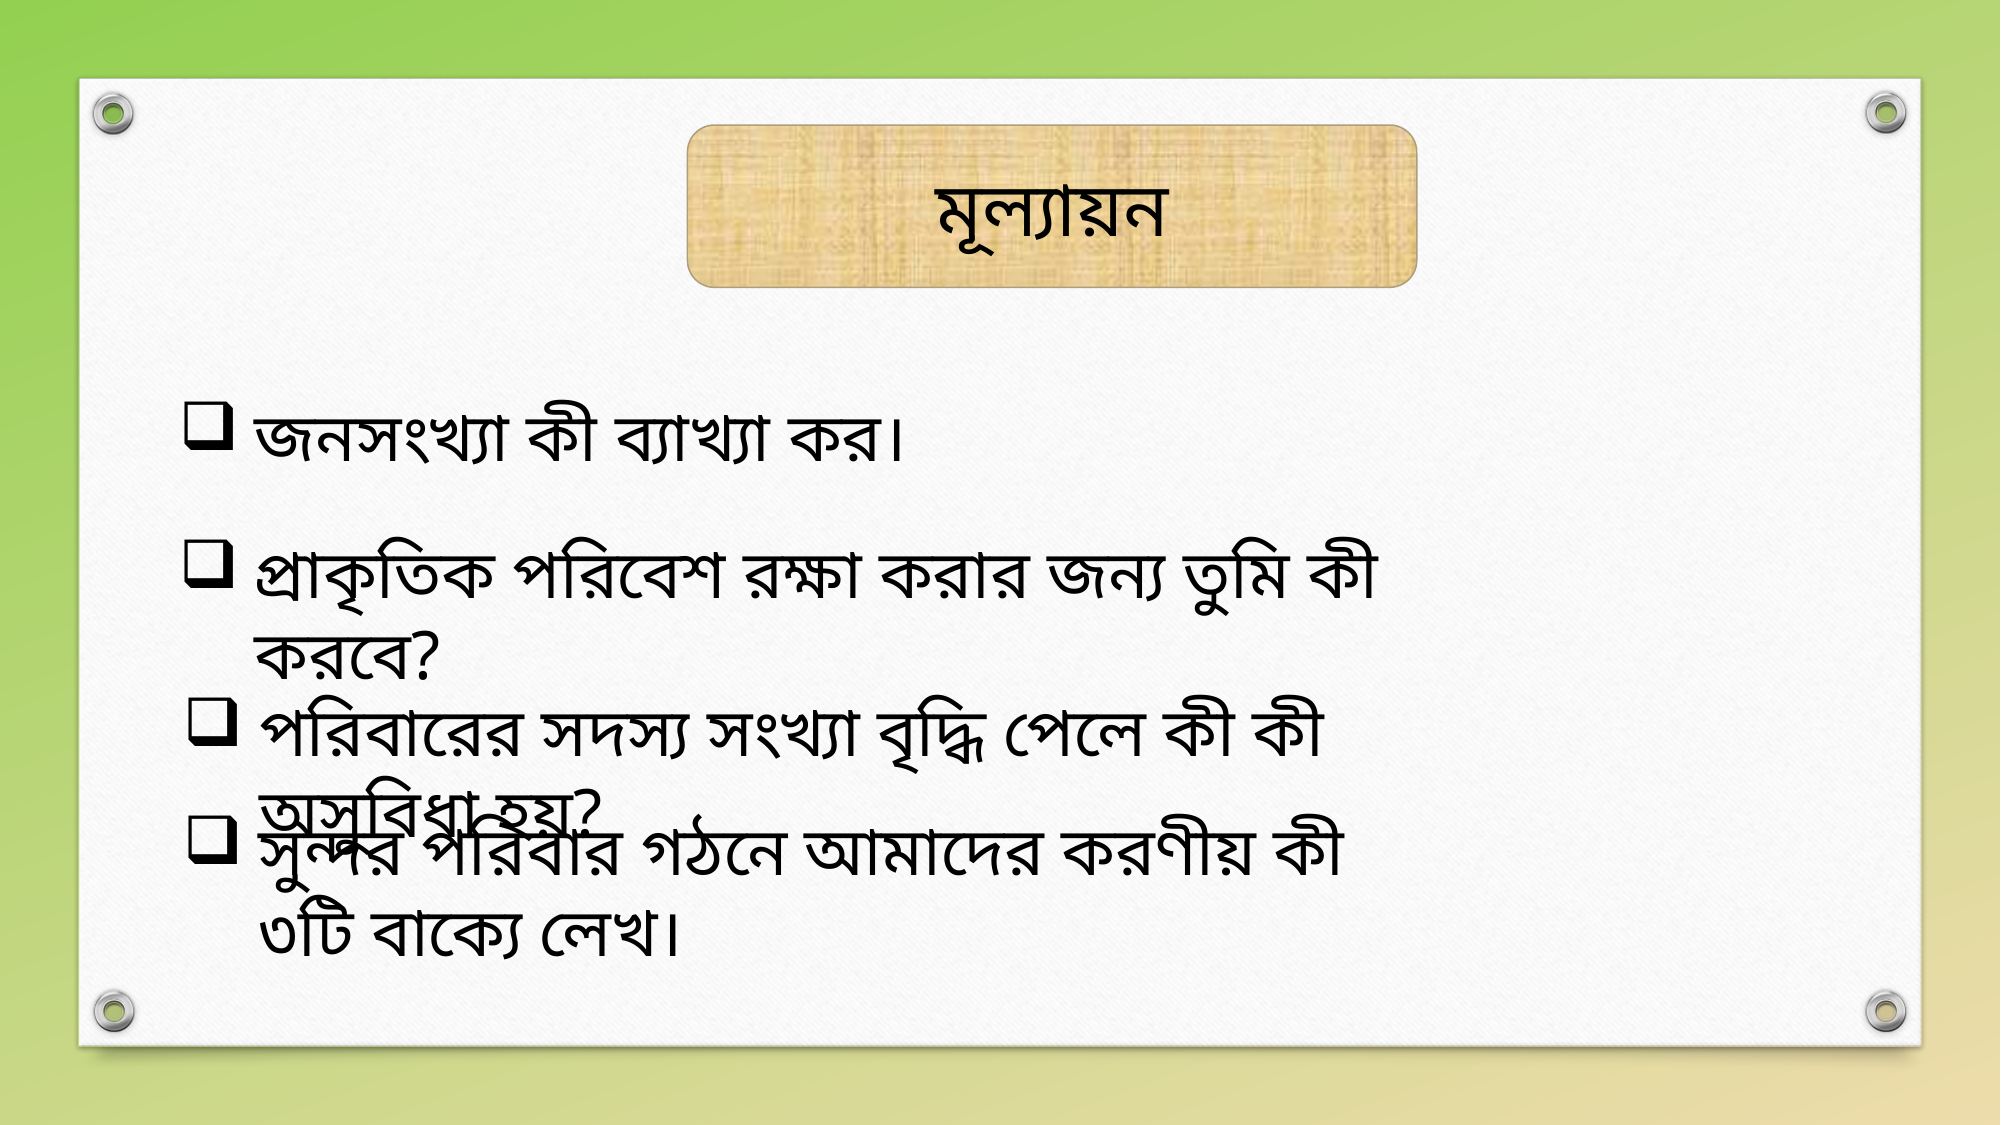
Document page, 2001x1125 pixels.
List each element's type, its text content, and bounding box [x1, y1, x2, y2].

text_box জনসংখ্যা কী ব্যাখ্যা কর। [164, 386, 1544, 482]
text_box মূল্যায়ন [686, 124, 1418, 289]
text_box সুন্দর পরিবার গঠনে আমাদের করণীয় কী ৩টি বাক্যে লেখ। [169, 801, 1463, 977]
text_box প্রাকৃতিক পরিবেশ রক্ষা করার জন্য তুমি কী করবে? [164, 524, 1544, 700]
text_box পরিবারের সদস্য সংখ্যা বৃদ্ধি পেলে কী কী অসুবিধা হয়? [169, 682, 1548, 858]
picture [0, 0, 2000, 1125]
